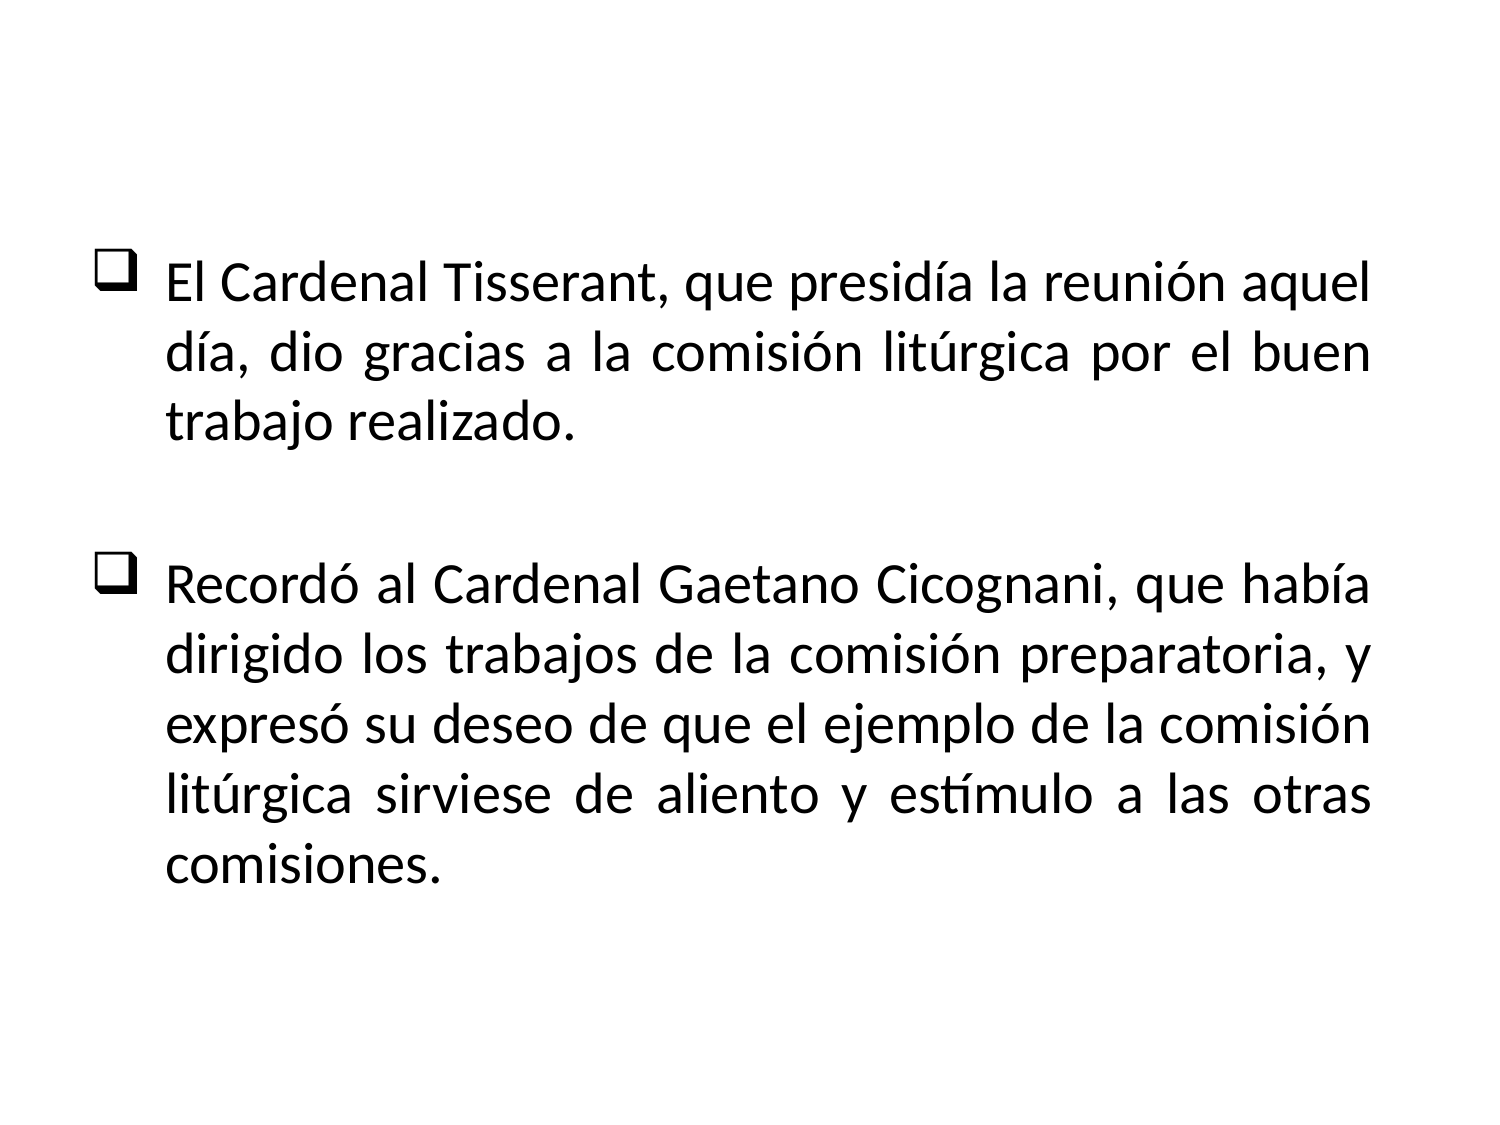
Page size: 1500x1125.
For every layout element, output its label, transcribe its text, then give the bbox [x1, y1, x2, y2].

list El Cardenal Tisserant, que presidía la reunión aquel día, dio gracias a la comisión litúrgica por el buen trabajo realizado. Recordó al Cardenal Gaetano Cicognani, que había dirigido los trabajos de la comisión preparatoria, y expresó su deseo de que el ejemplo de la comisión litúrgica sirviese de aliento y estímulo a las otras comisiones. [75, 235, 1388, 1005]
